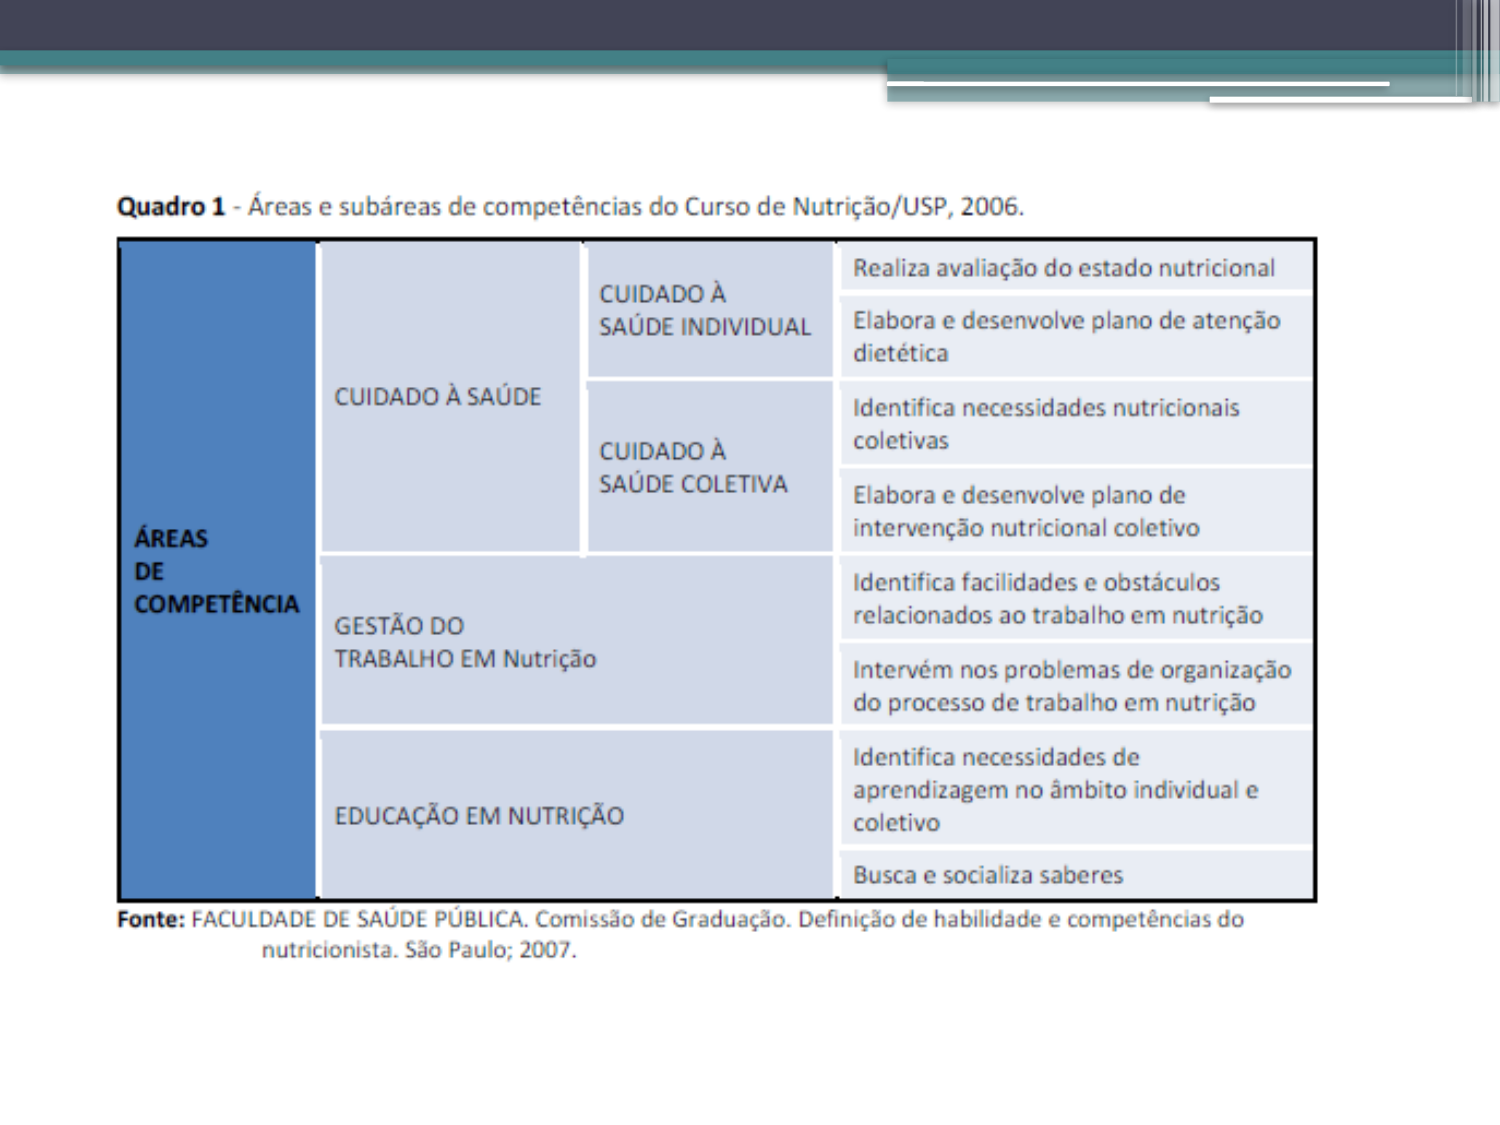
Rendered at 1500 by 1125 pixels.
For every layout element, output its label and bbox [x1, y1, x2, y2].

picture [76, 148, 1401, 1087]
